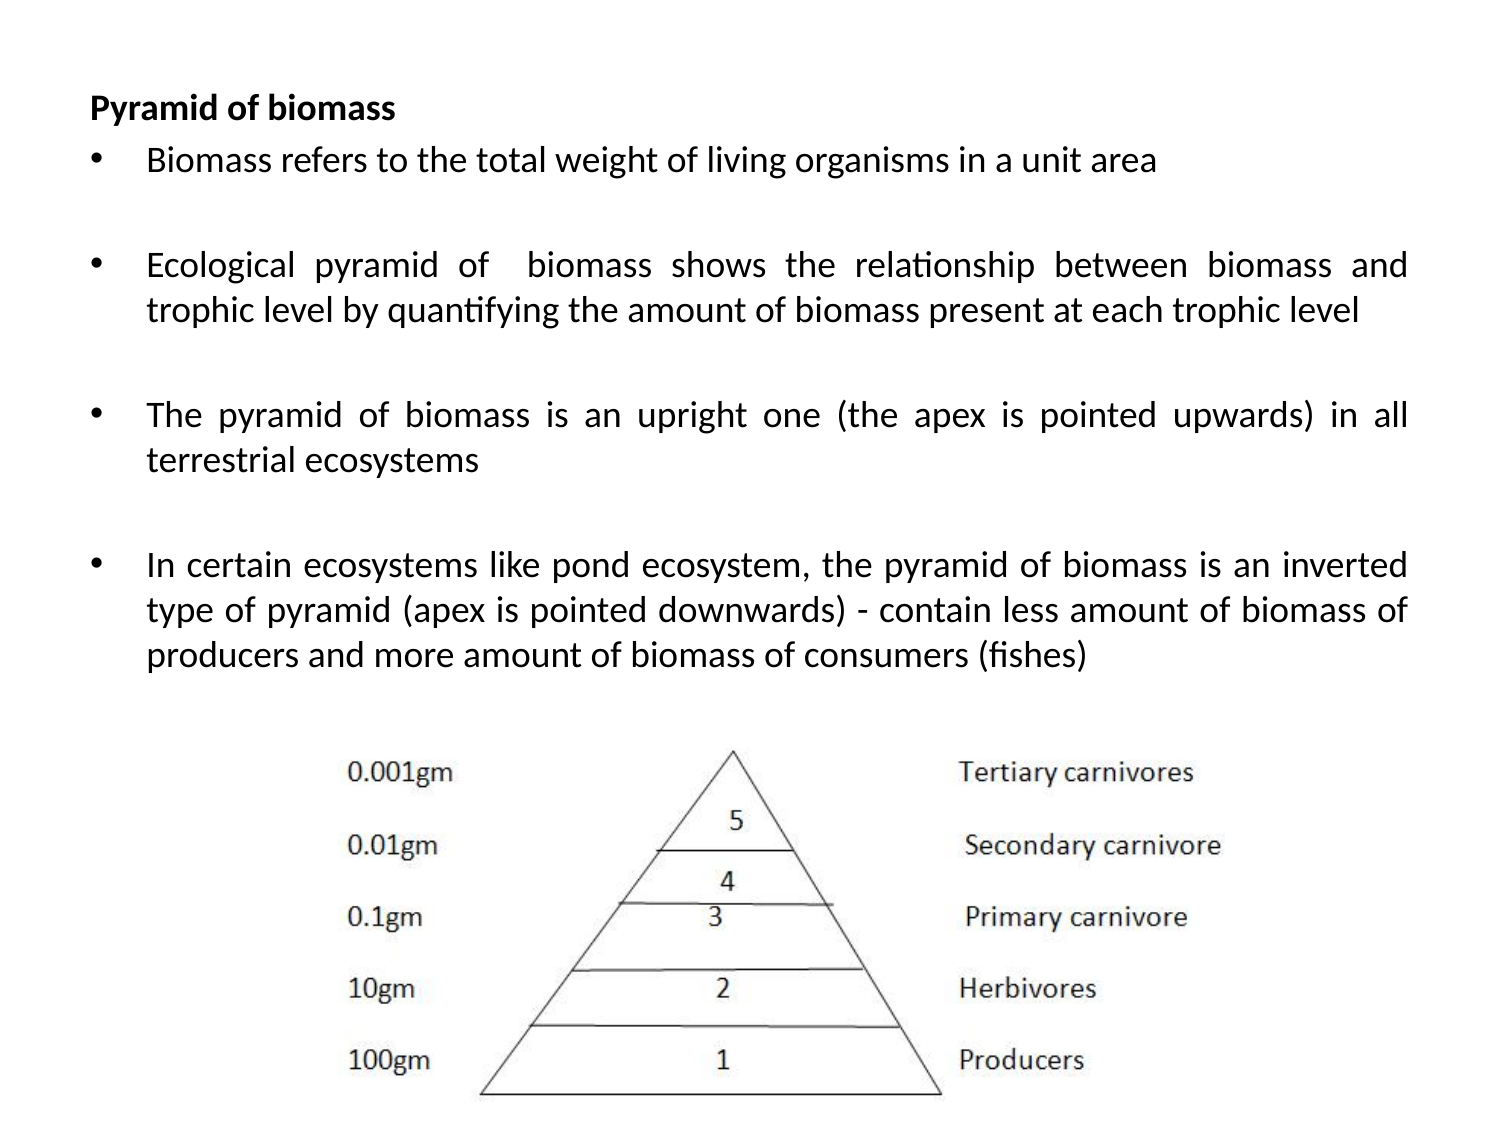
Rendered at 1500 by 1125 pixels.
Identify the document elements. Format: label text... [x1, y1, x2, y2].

picture [337, 687, 1226, 1103]
list Pyramid of biomass Biomass refers to the total weight of living organisms in a unit area Ecological pyramid of biomass shows the relationship between biomass and trophic level by quantifying the amount of biomass present at each trophic level The pyramid of biomass is an upright one (the apex is pointed upwards) in all terrestrial ecosystems In certain ecosystems like pond ecosystem, the pyramid of biomass is an inverted type of pyramid (apex is pointed downwards) - contain less amount of biomass of producers and more amount of biomass of consumers (fishes) [75, 75, 1425, 1005]
